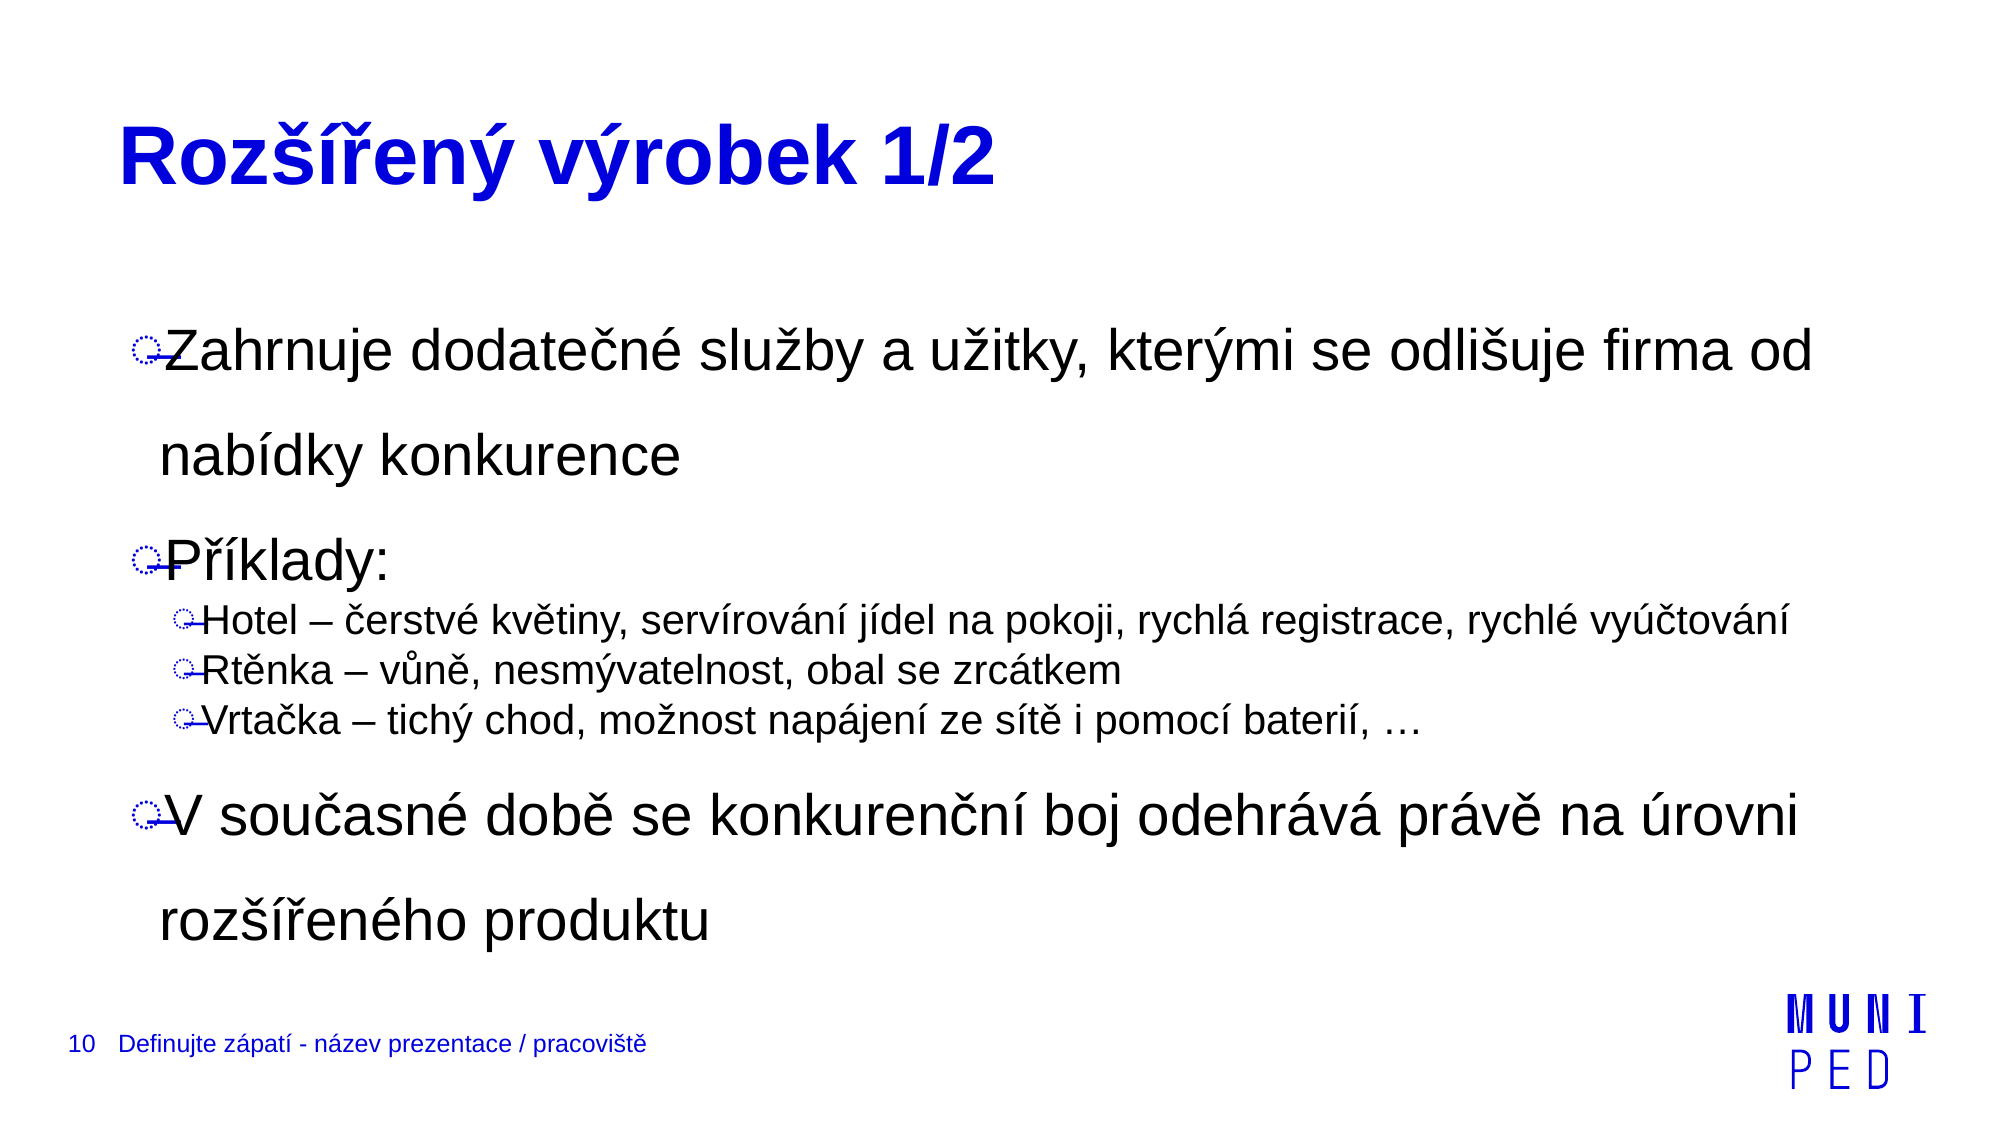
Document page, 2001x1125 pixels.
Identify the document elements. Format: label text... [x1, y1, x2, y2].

title Rozšířený výrobek 1/2 [118, 118, 1883, 193]
slide_number 10 [67, 1021, 110, 1063]
list Zahrnuje dodatečné služby a užitky, kterými se odlišuje firma od nabídky konkurence Příklady: Hotel – čerstvé květiny, servírování jídel na pokoji, rychlá registrace, rychlé vyúčtování Rtěnka – vůně, nesmývatelnost, obal se zrcátkem Vrtačka – tichý chod, možnost napájení ze sítě i pomocí baterií, … V současné době se konkurenční boj odehrává právě na úrovni rozšířeného produktu [118, 277, 1883, 957]
footer Definujte zápatí - název prezentace / pracoviště [118, 1021, 1418, 1063]
